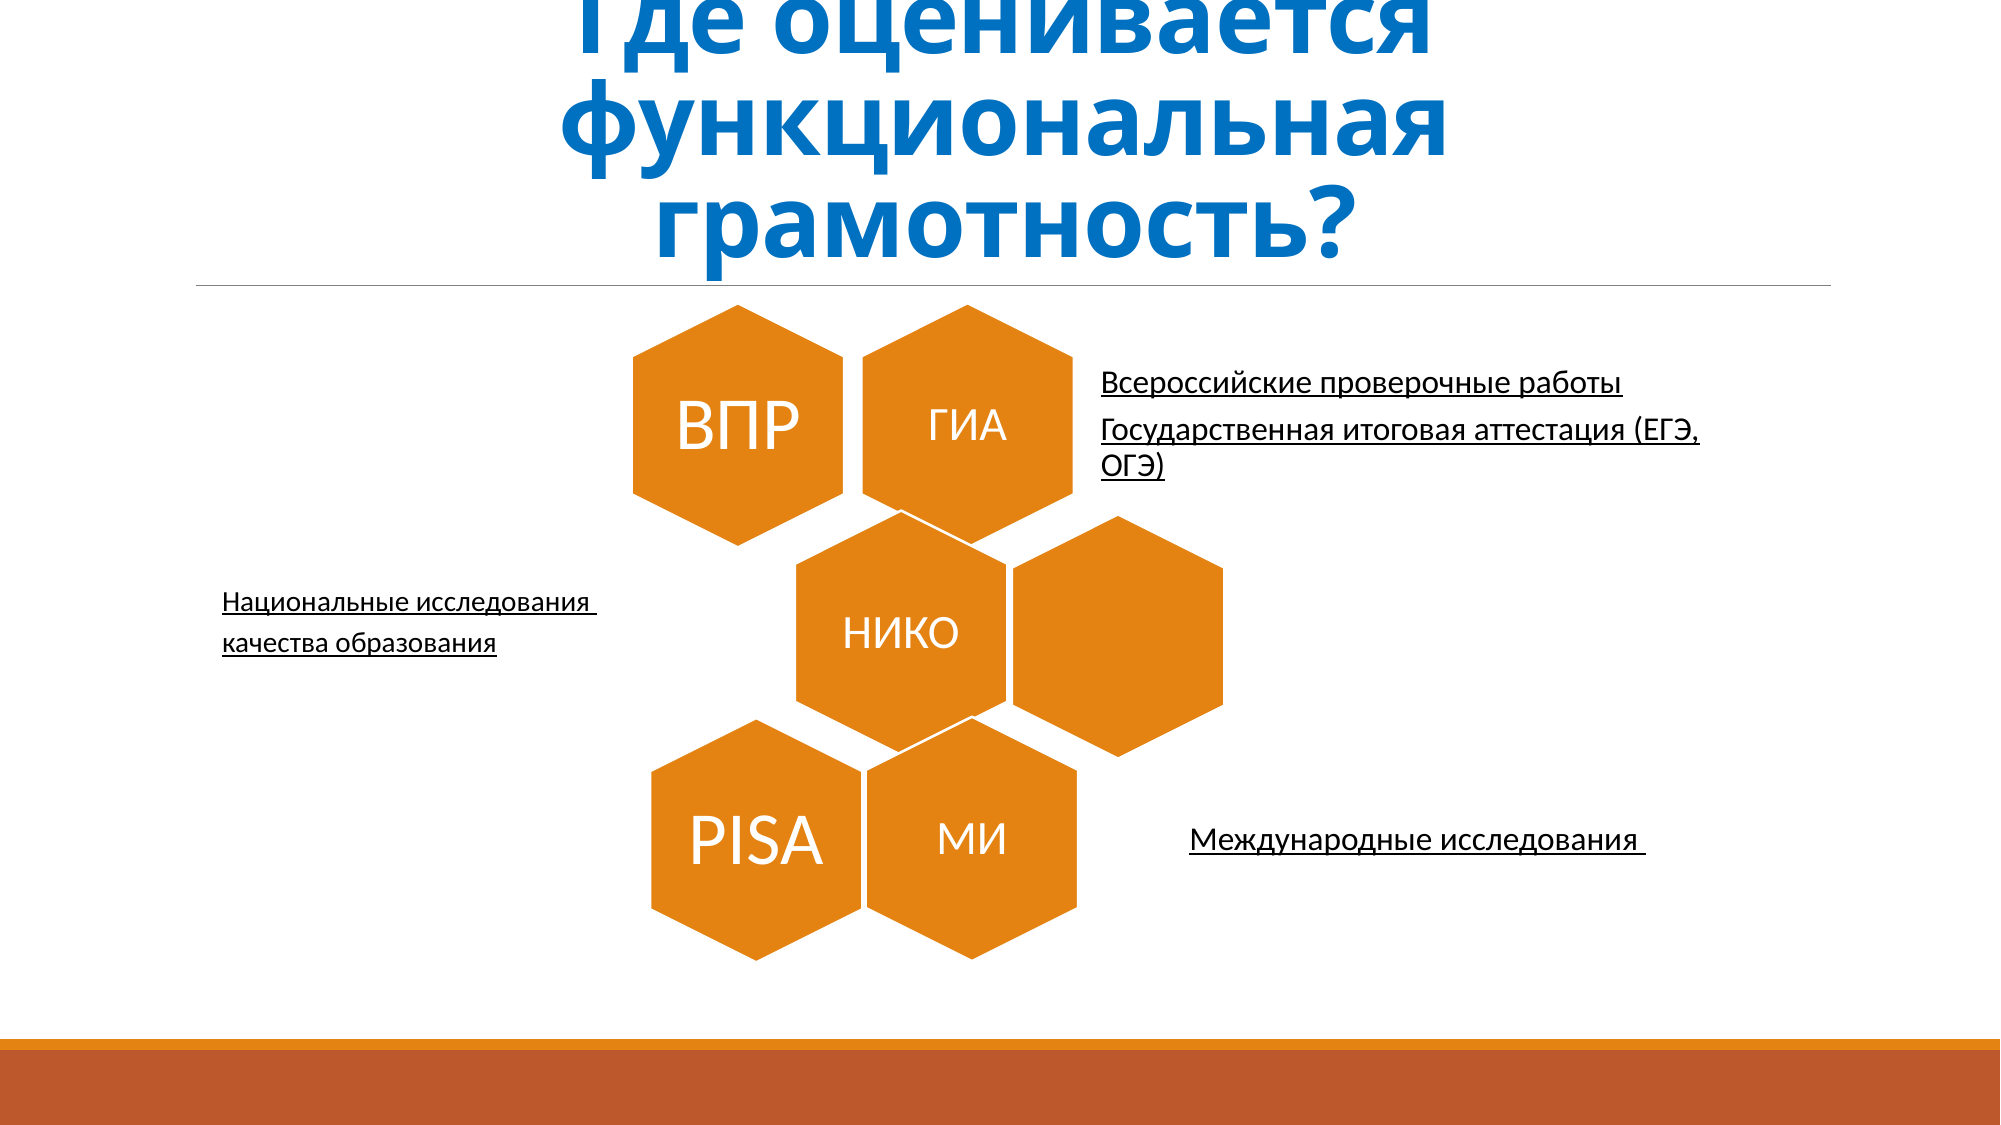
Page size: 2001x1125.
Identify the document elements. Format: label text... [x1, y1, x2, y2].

title Где оценивается функциональная грамотность? [180, 47, 1830, 285]
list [179, 302, 1831, 964]
